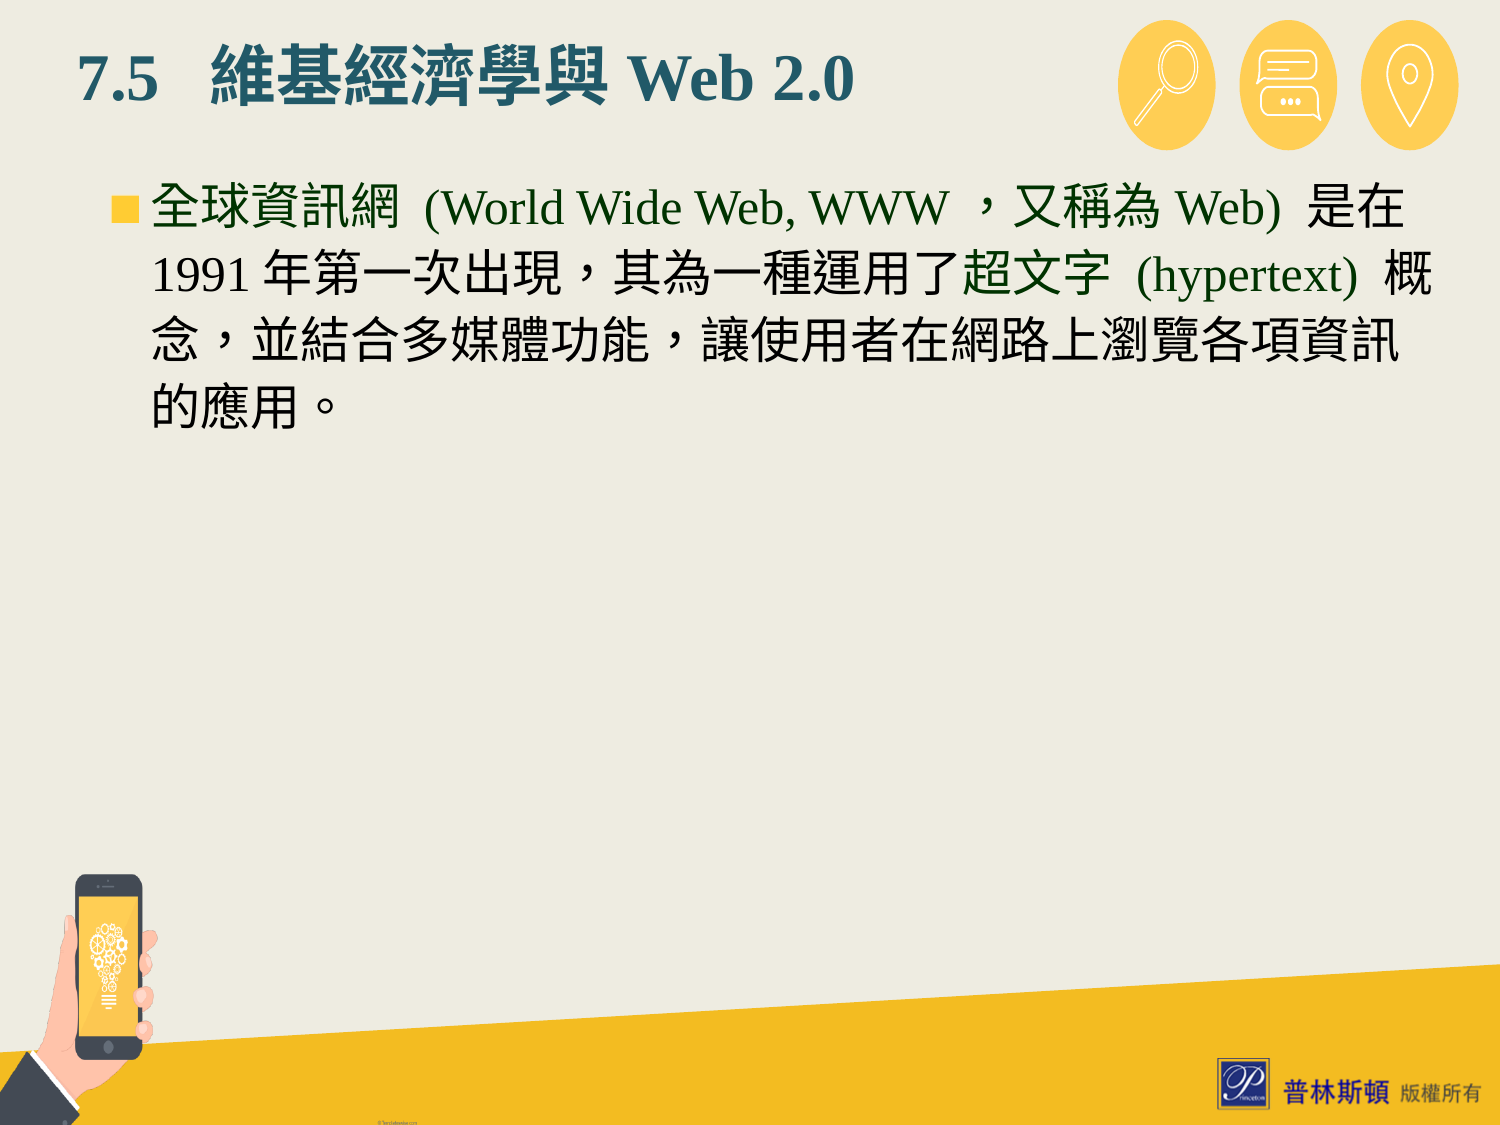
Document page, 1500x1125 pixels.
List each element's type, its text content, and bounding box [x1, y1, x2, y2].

picture [103, 187, 139, 223]
list 全球資訊網 (World Wide Web, WWW，又稱為Web) 是在1991年第一次出現，其為一種運用了超文字 (hypertext) 概念，並結合多媒體功能，讓使用者在網路上瀏覽各項資訊的應用。 [76, 160, 1459, 1059]
picture [1217, 1058, 1500, 1125]
title 7.5 維基經濟學與Web 2.0 [76, 19, 1459, 114]
picture [0, 811, 420, 1125]
